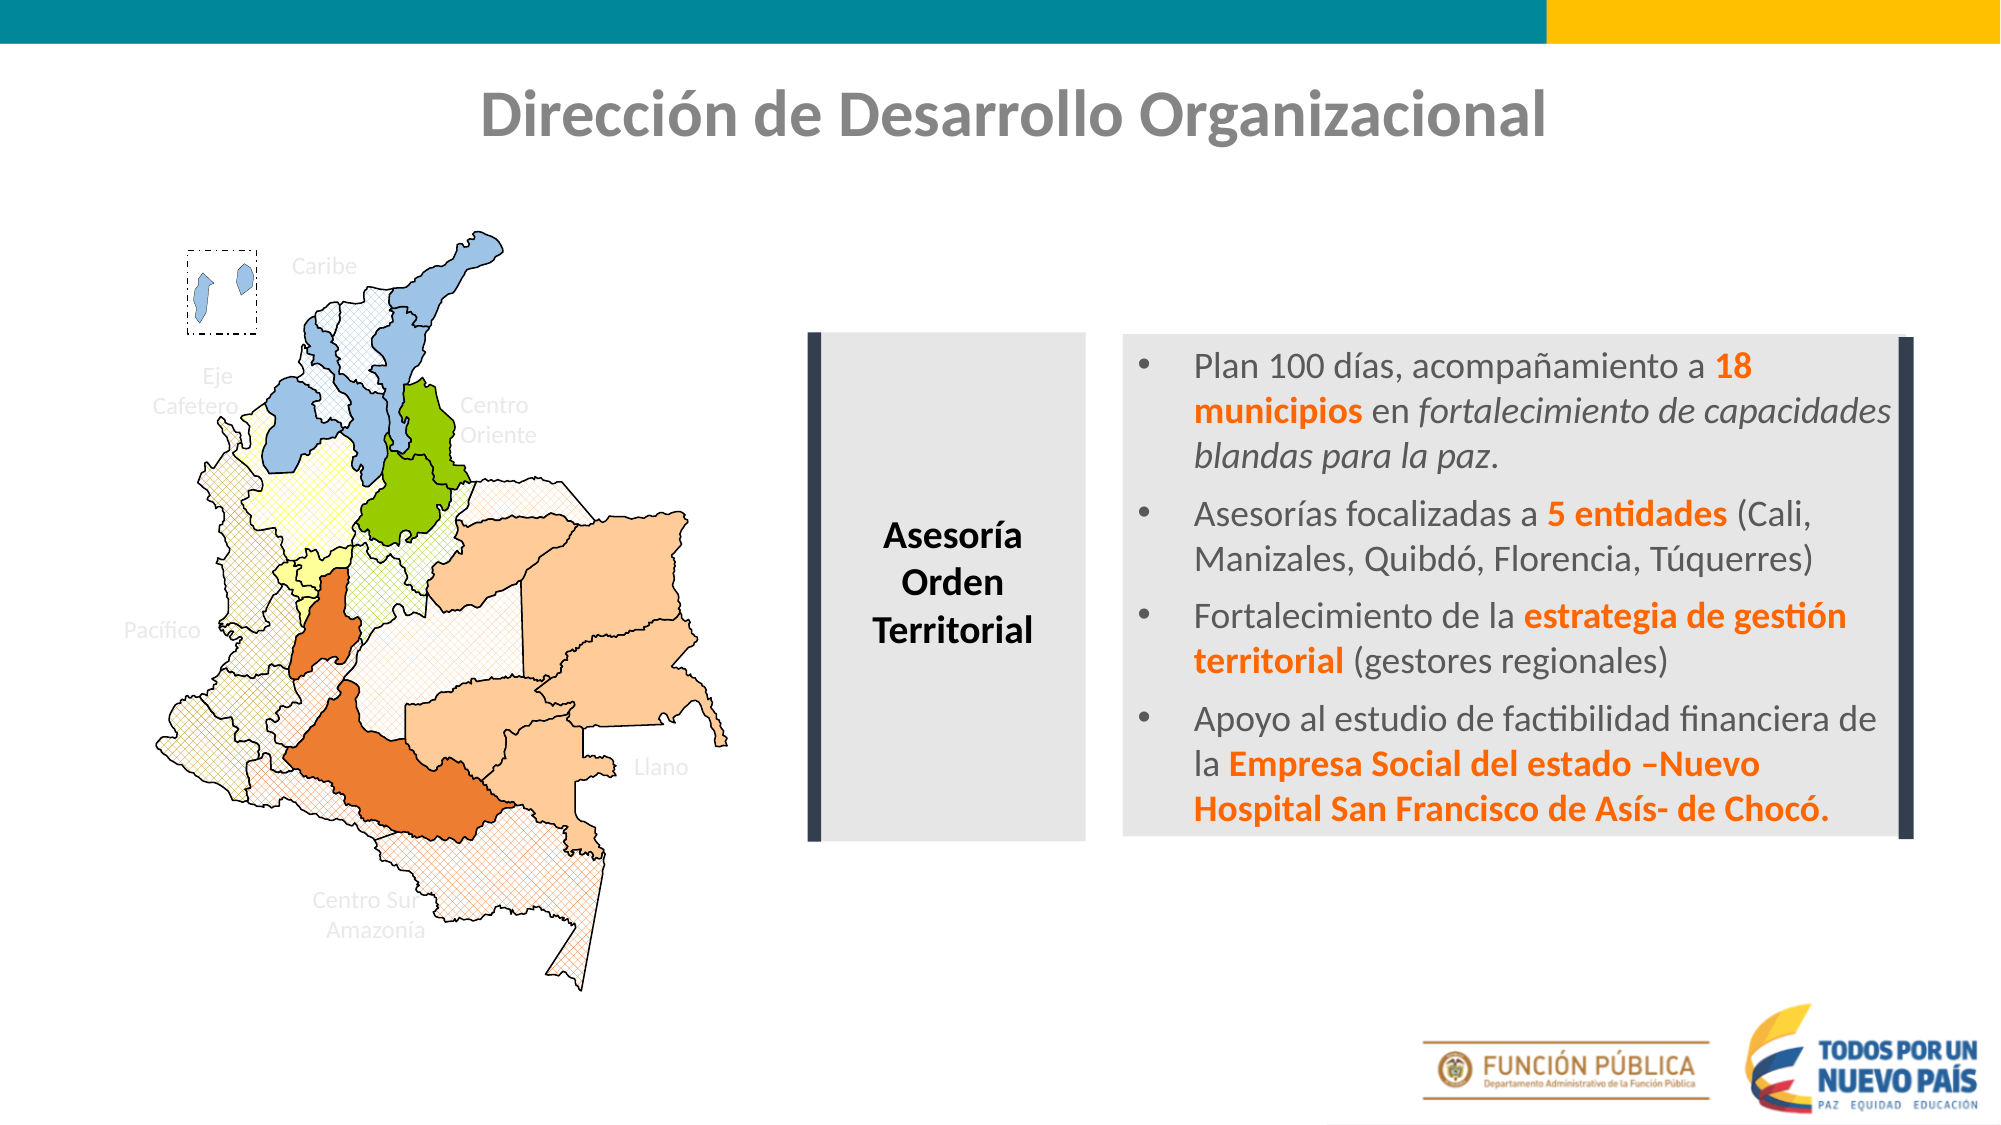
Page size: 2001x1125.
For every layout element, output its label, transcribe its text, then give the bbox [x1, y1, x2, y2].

text_box Dirección de Desarrollo Organizacional [264, 71, 1765, 158]
text_box Asesoría Orden Territorial [820, 501, 1086, 659]
text_box [807, 331, 822, 843]
text_box [1898, 336, 1915, 840]
picture [0, 0, 2001, 1125]
text_box [822, 331, 1087, 842]
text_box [112, 231, 728, 991]
text_box Plan 100 días, acompañamiento a 18 municipios en fortalecimiento de capacidades blandas para la paz. Asesorías focalizadas a 5 entidades (Cali, Manizales, Quibdó, Florencia, Túquerres) Fortalecimiento de la estrategia de gestión territorial (gestores regionales) Apoyo al estudio de factibilidad financiera de la Empresa Social del estado –Nuevo Hospital San Francisco de Asís- de Chocó. [1122, 334, 1907, 837]
